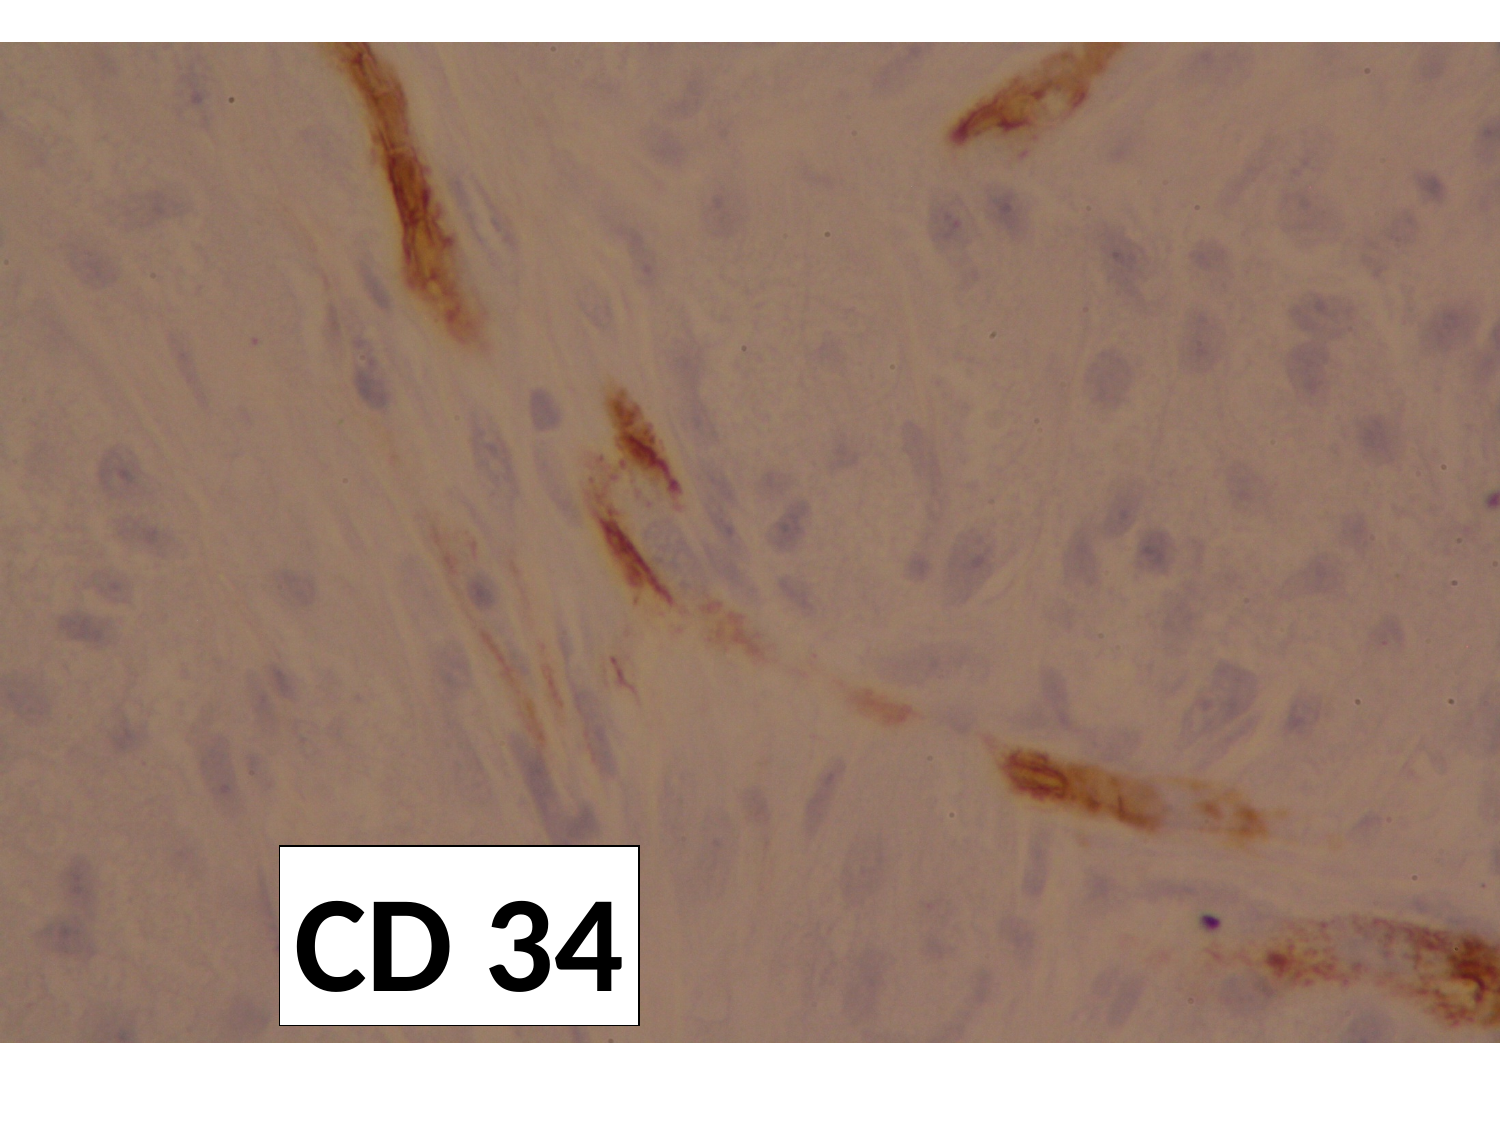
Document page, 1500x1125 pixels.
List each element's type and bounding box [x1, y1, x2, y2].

list [0, 42, 1500, 1043]
